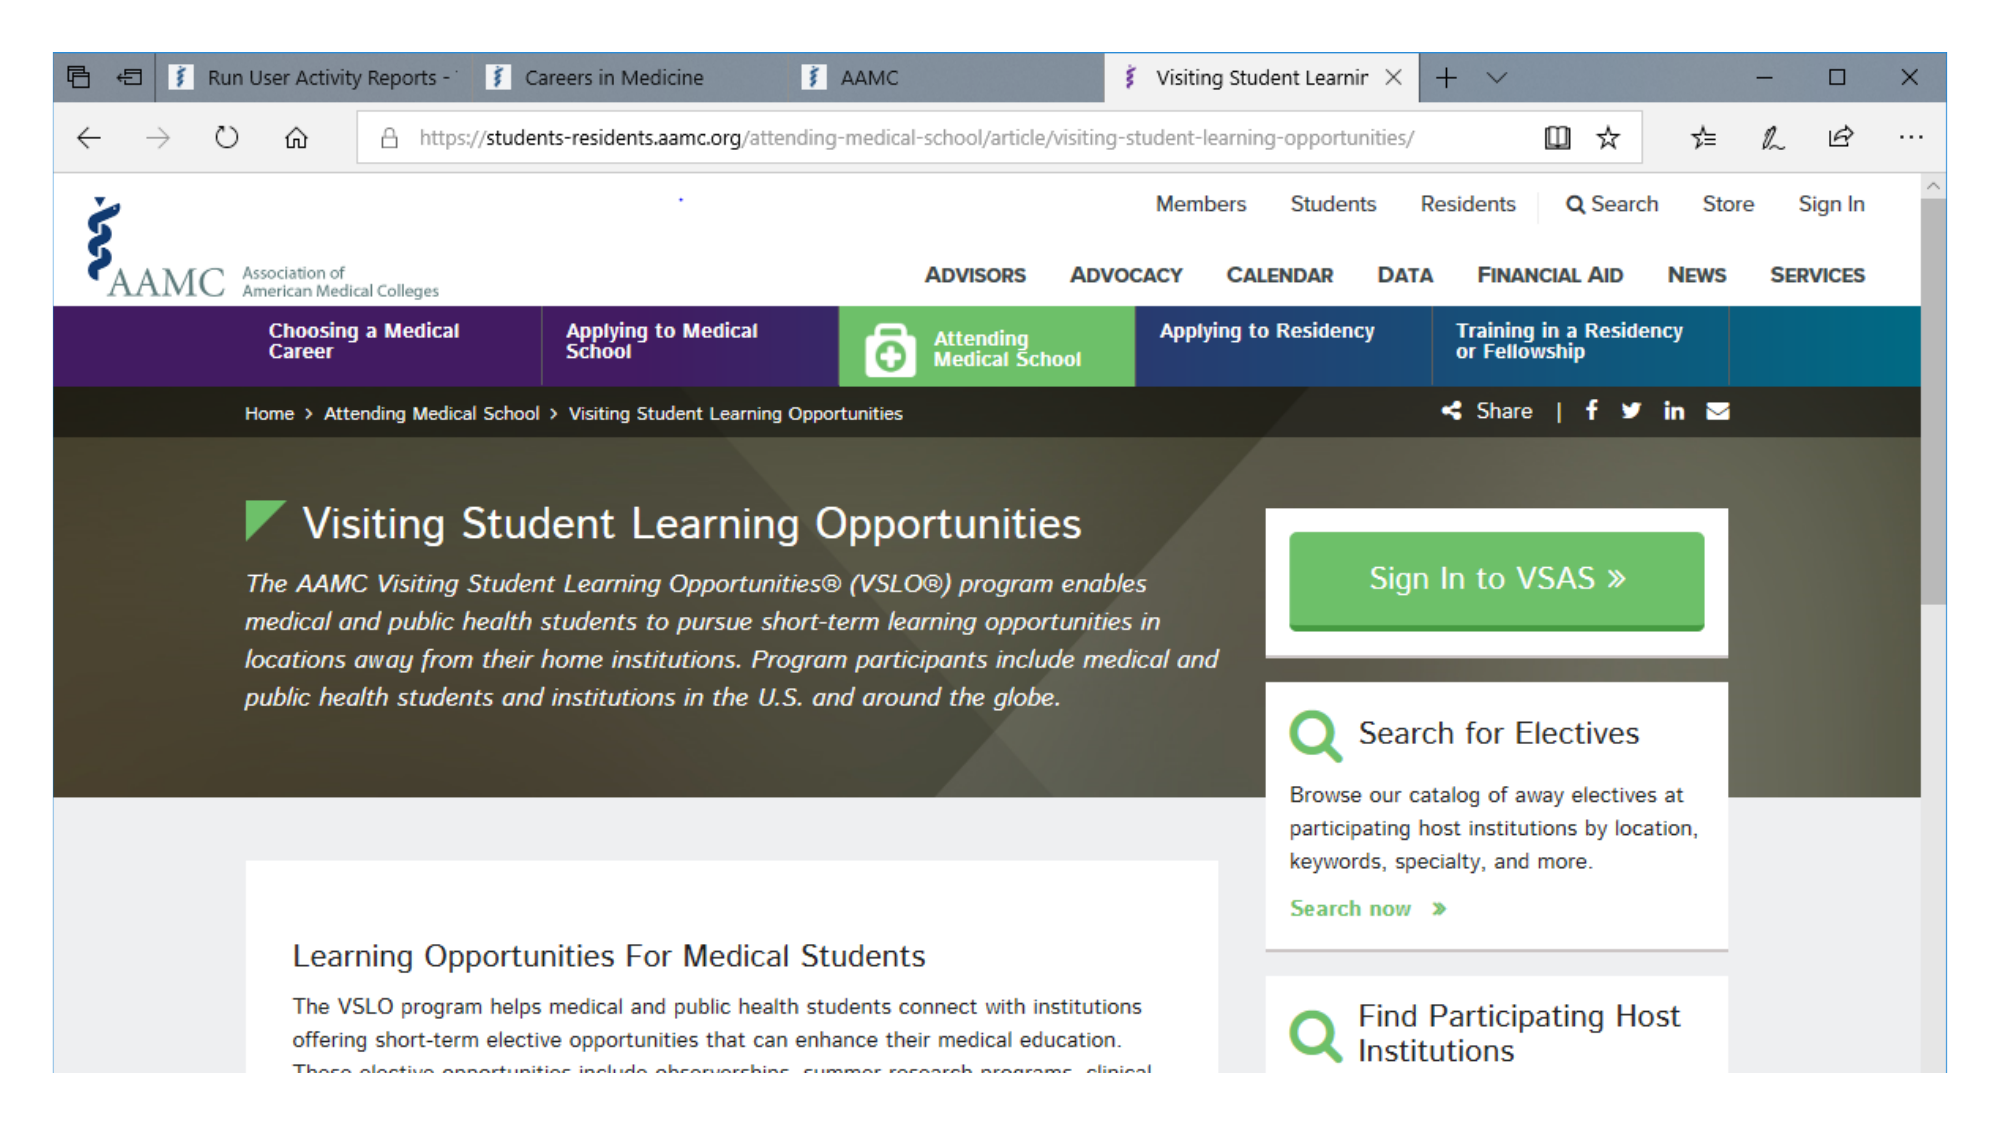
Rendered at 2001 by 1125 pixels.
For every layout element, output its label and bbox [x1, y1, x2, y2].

list [52, 52, 1948, 1073]
